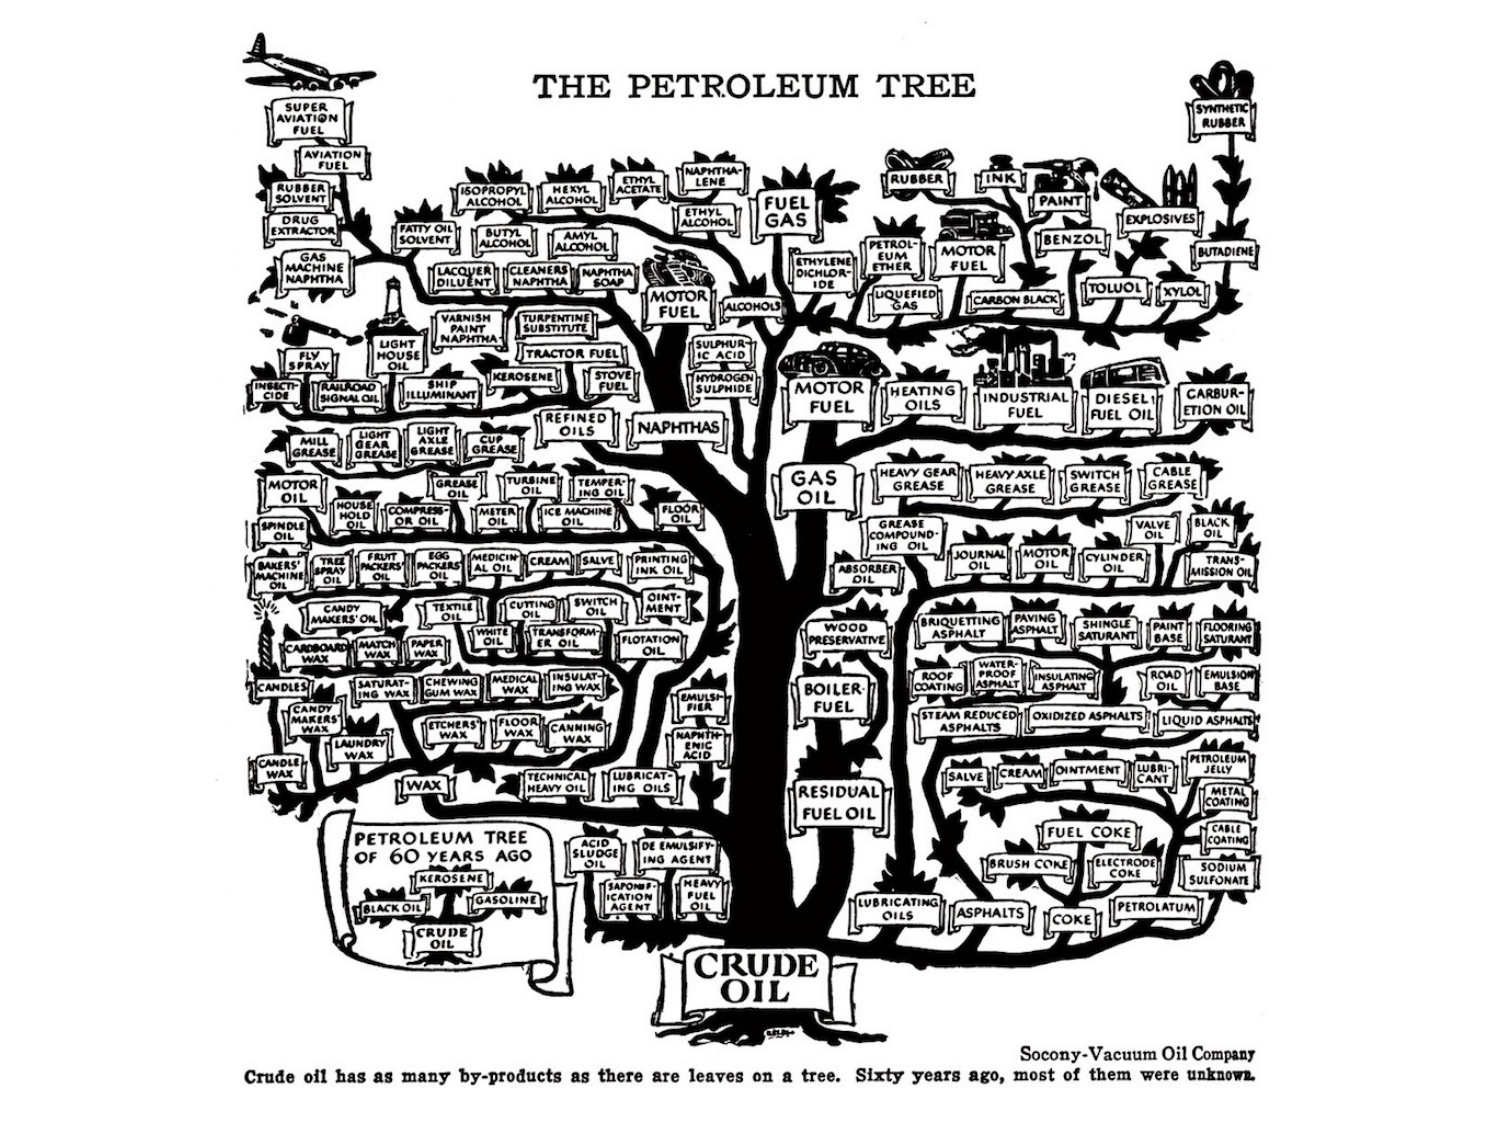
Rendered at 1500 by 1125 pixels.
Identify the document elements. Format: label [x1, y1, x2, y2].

list [0, 18, 1500, 1088]
